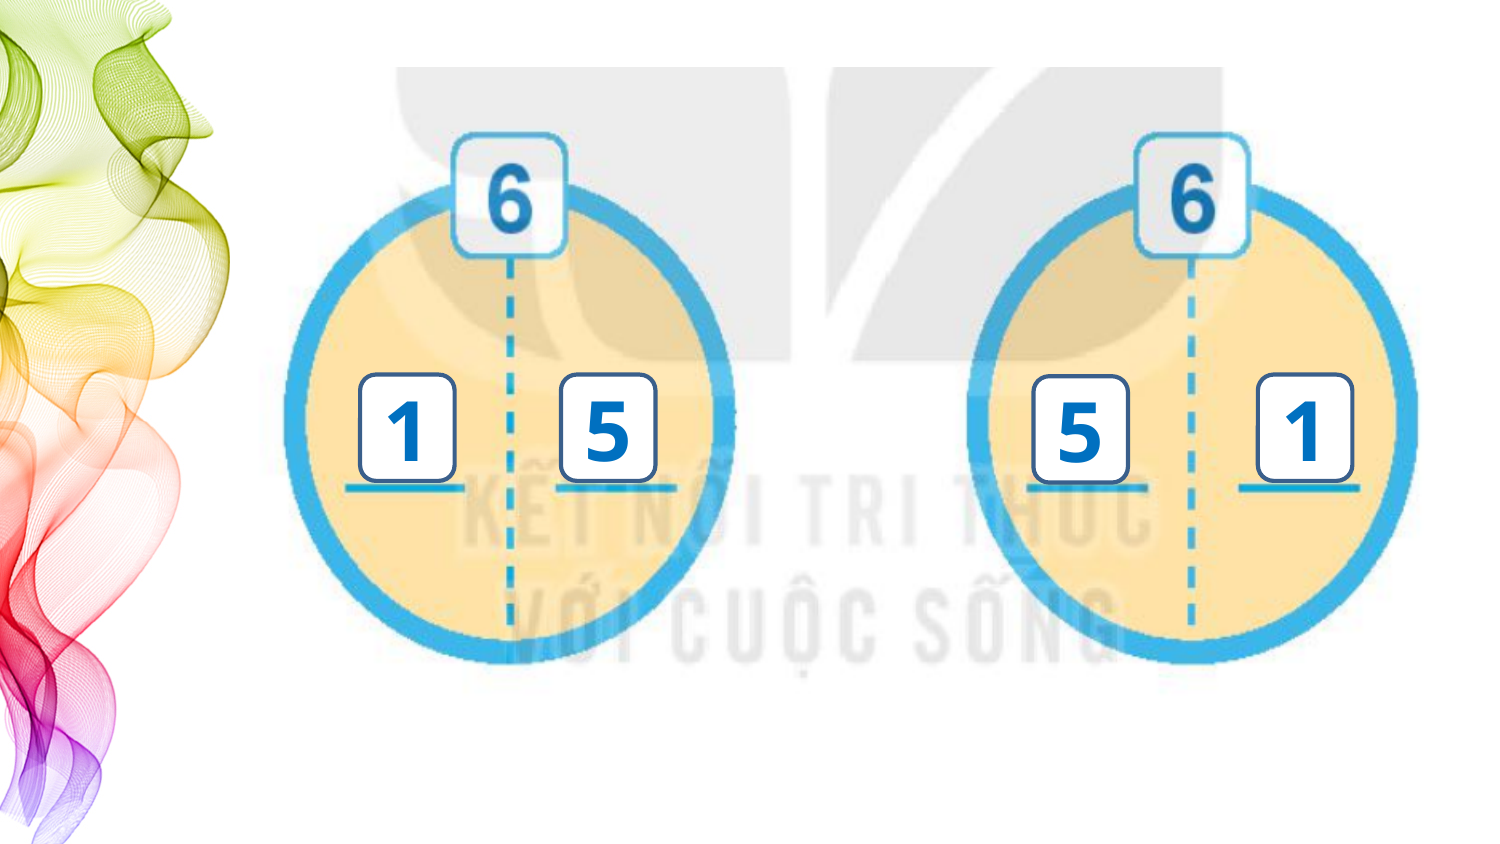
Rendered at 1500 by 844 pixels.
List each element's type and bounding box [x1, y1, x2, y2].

list [229, 67, 1471, 730]
picture [0, 0, 1500, 844]
